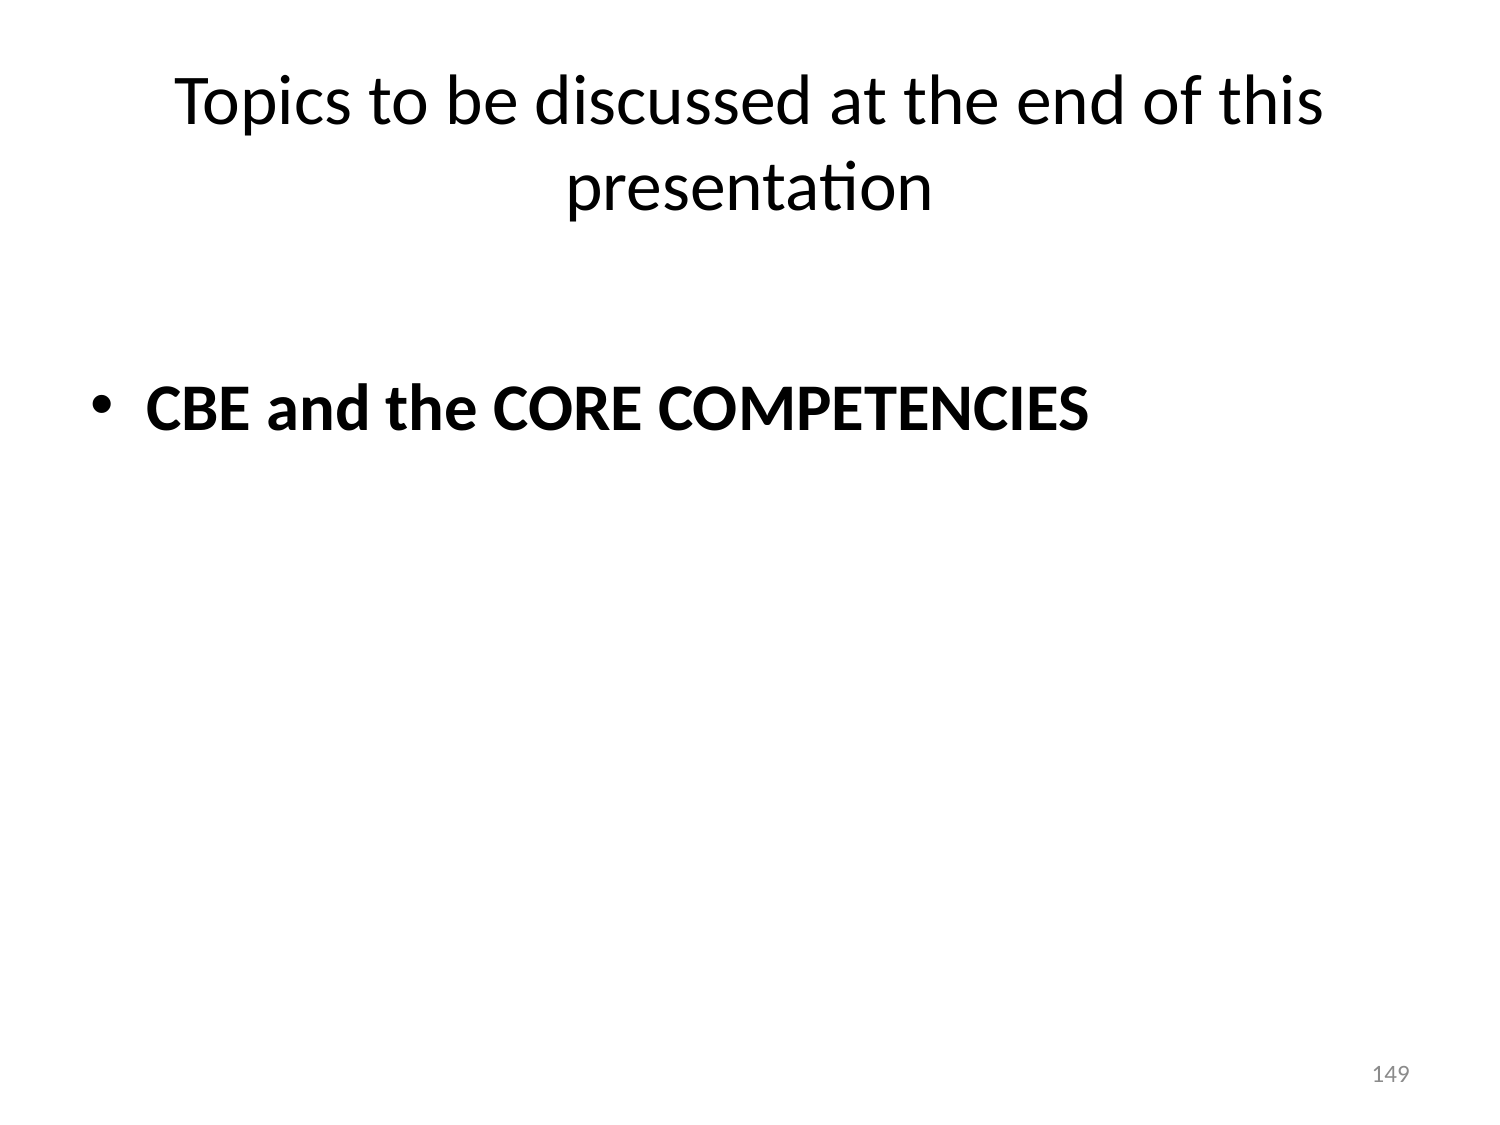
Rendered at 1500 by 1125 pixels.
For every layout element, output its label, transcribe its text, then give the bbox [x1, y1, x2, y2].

list CBE and the CORE COMPETENCIES [75, 262, 1425, 1005]
title Topics to be discussed at the end of this presentation [75, 45, 1425, 233]
slide_number 149 [1074, 1042, 1425, 1103]
